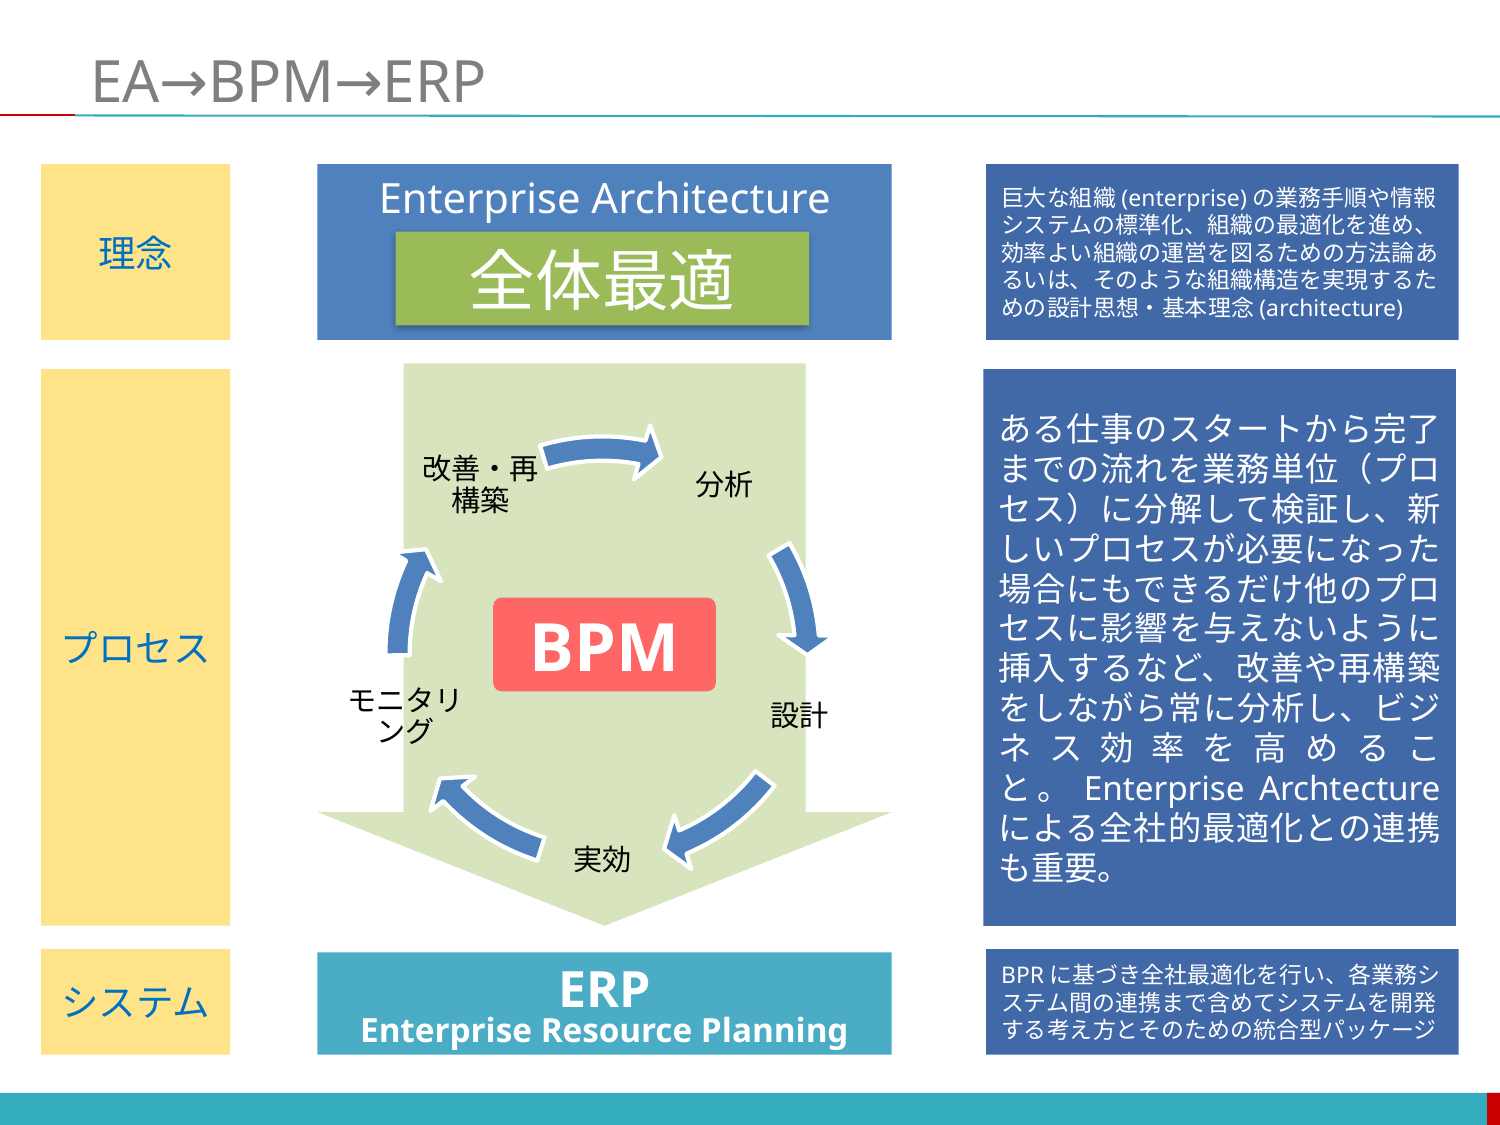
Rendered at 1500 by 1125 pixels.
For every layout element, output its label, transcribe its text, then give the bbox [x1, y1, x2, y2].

text_box 理念 [41, 164, 231, 340]
text_box ある仕事のスタートから完了までの流れを業務単位（プロセス）に分解して検証し、新しいプロセスが必要になった場合にもできるだけ他のプロセスに影響を与えないように挿入するなど、改善や再構築をしながら常に分析し、ビジネス効率を高めること。Enterprise Archtecture による全社的最適化との連携も重要。 [983, 369, 1456, 926]
text_box 全体最適 [395, 231, 810, 326]
text_box ERP Enterprise Resource Planning [317, 952, 892, 1055]
text_box システム [41, 949, 231, 1055]
text_box [403, 363, 806, 418]
text_box プロセス [41, 369, 231, 926]
text_box Enterprise Architecture [317, 164, 892, 340]
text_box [170, 419, 1035, 924]
text_box BPRに基づき全社最適化を行い、各業務システム間の連携まで含めてシステムを開発する考え方とそのための統合型パッケージ [986, 949, 1459, 1055]
text_box 巨大な組織(enterprise)の業務手順や情報システムの標準化、組織の最適化を進め、効率よい組織の運営を図るための方法論あるいは、そのような組織構造を実現するための設計思想・基本理念(architecture) [986, 164, 1459, 340]
title EA→BPM→ERP [75, 45, 1500, 114]
